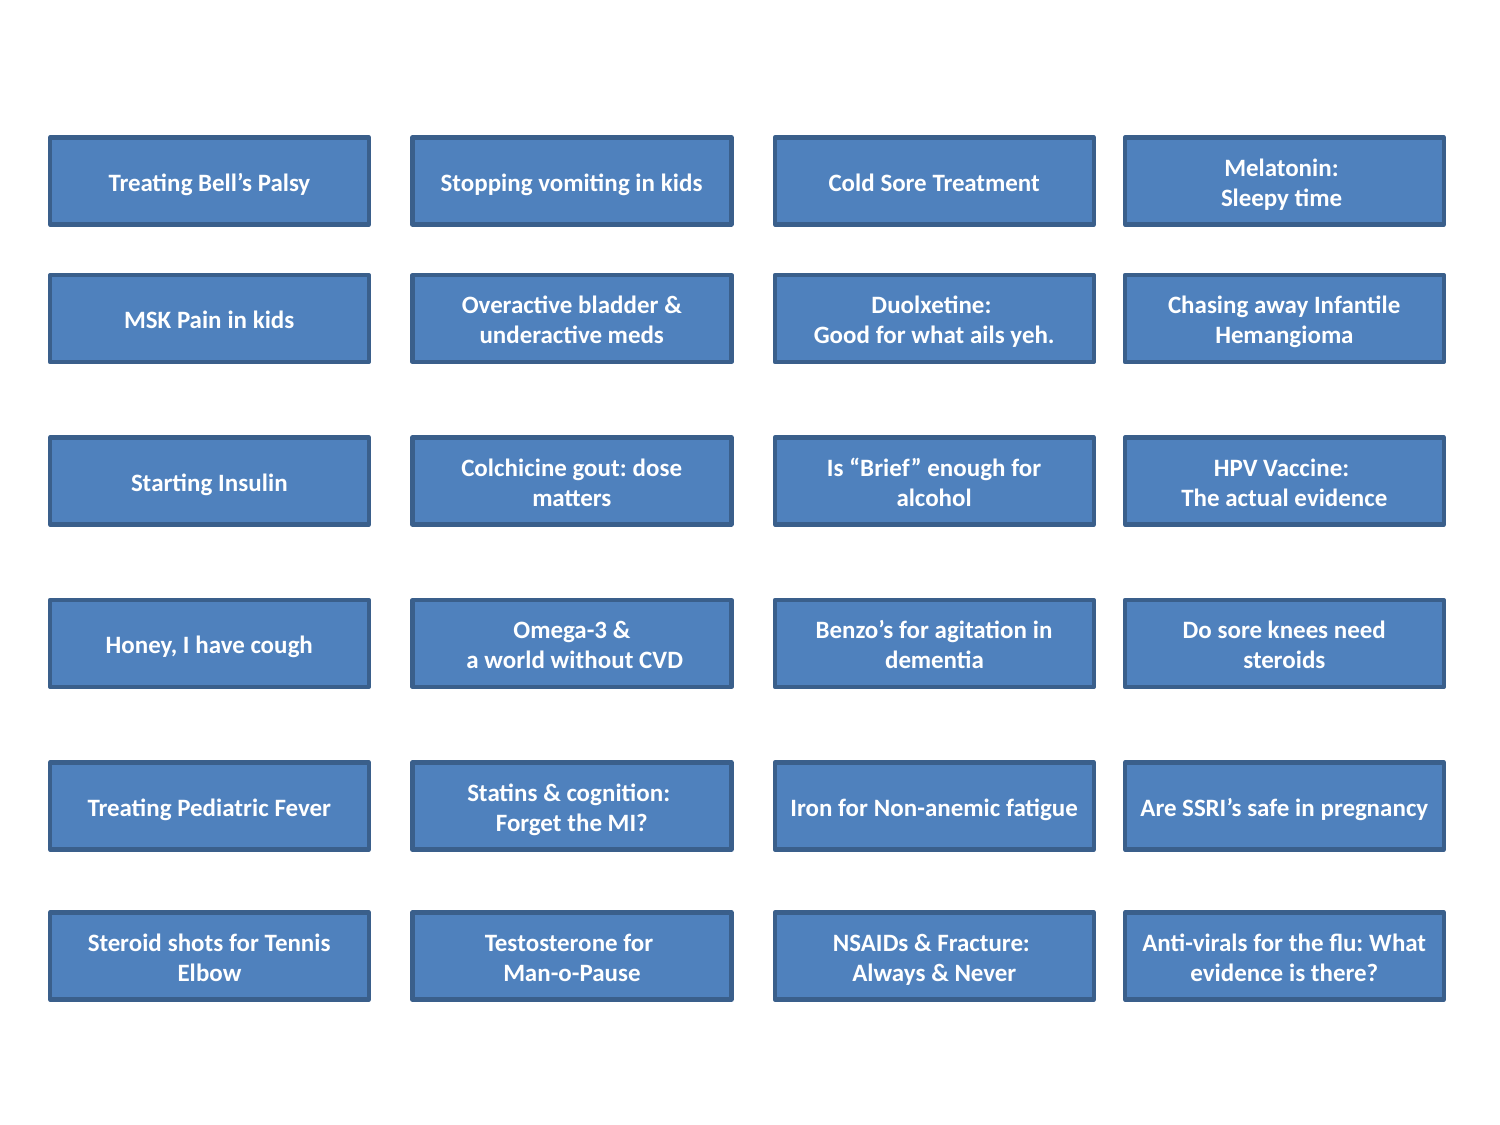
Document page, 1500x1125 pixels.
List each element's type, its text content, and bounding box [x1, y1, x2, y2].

text_box Testosterone for Man-o-Pause [410, 910, 734, 1002]
text_box Are SSRI’s safe in pregnancy [1123, 760, 1446, 852]
text_box Melatonin: Sleepy time [1123, 135, 1446, 227]
text_box Anti-virals for the flu: What evidence is there? [1123, 910, 1446, 1002]
text_box Chasing away Infantile Hemangioma [1123, 273, 1446, 364]
text_box Duolxetine: Good for what ails yeh. [773, 273, 1096, 364]
text_box Benzo’s for agitation in dementia [773, 598, 1096, 689]
text_box Treating Bell’s Palsy [48, 135, 371, 227]
text_box Honey, I have cough [48, 598, 371, 689]
text_box Omega-3 & a world without CVD [410, 598, 734, 689]
text_box Starting Insulin [48, 435, 371, 527]
text_box Do sore knees need steroids [1123, 598, 1446, 689]
text_box Colchicine gout: dose matters [410, 435, 734, 527]
text_box NSAIDs & Fracture: Always & Never [773, 910, 1096, 1002]
text_box Statins & cognition: Forget the MI? [410, 760, 734, 852]
text_box Stopping vomiting in kids [410, 135, 734, 227]
text_box MSK Pain in kids [48, 273, 371, 364]
text_box Cold Sore Treatment [773, 135, 1096, 227]
text_box HPV Vaccine: The actual evidence [1123, 435, 1446, 527]
text_box Is “Brief” enough for alcohol [773, 435, 1096, 527]
text_box Steroid shots for Tennis Elbow [48, 910, 371, 1002]
text_box Iron for Non-anemic fatigue [773, 760, 1096, 852]
text_box Treating Pediatric Fever [48, 760, 371, 852]
text_box Overactive bladder & underactive meds [410, 273, 734, 364]
